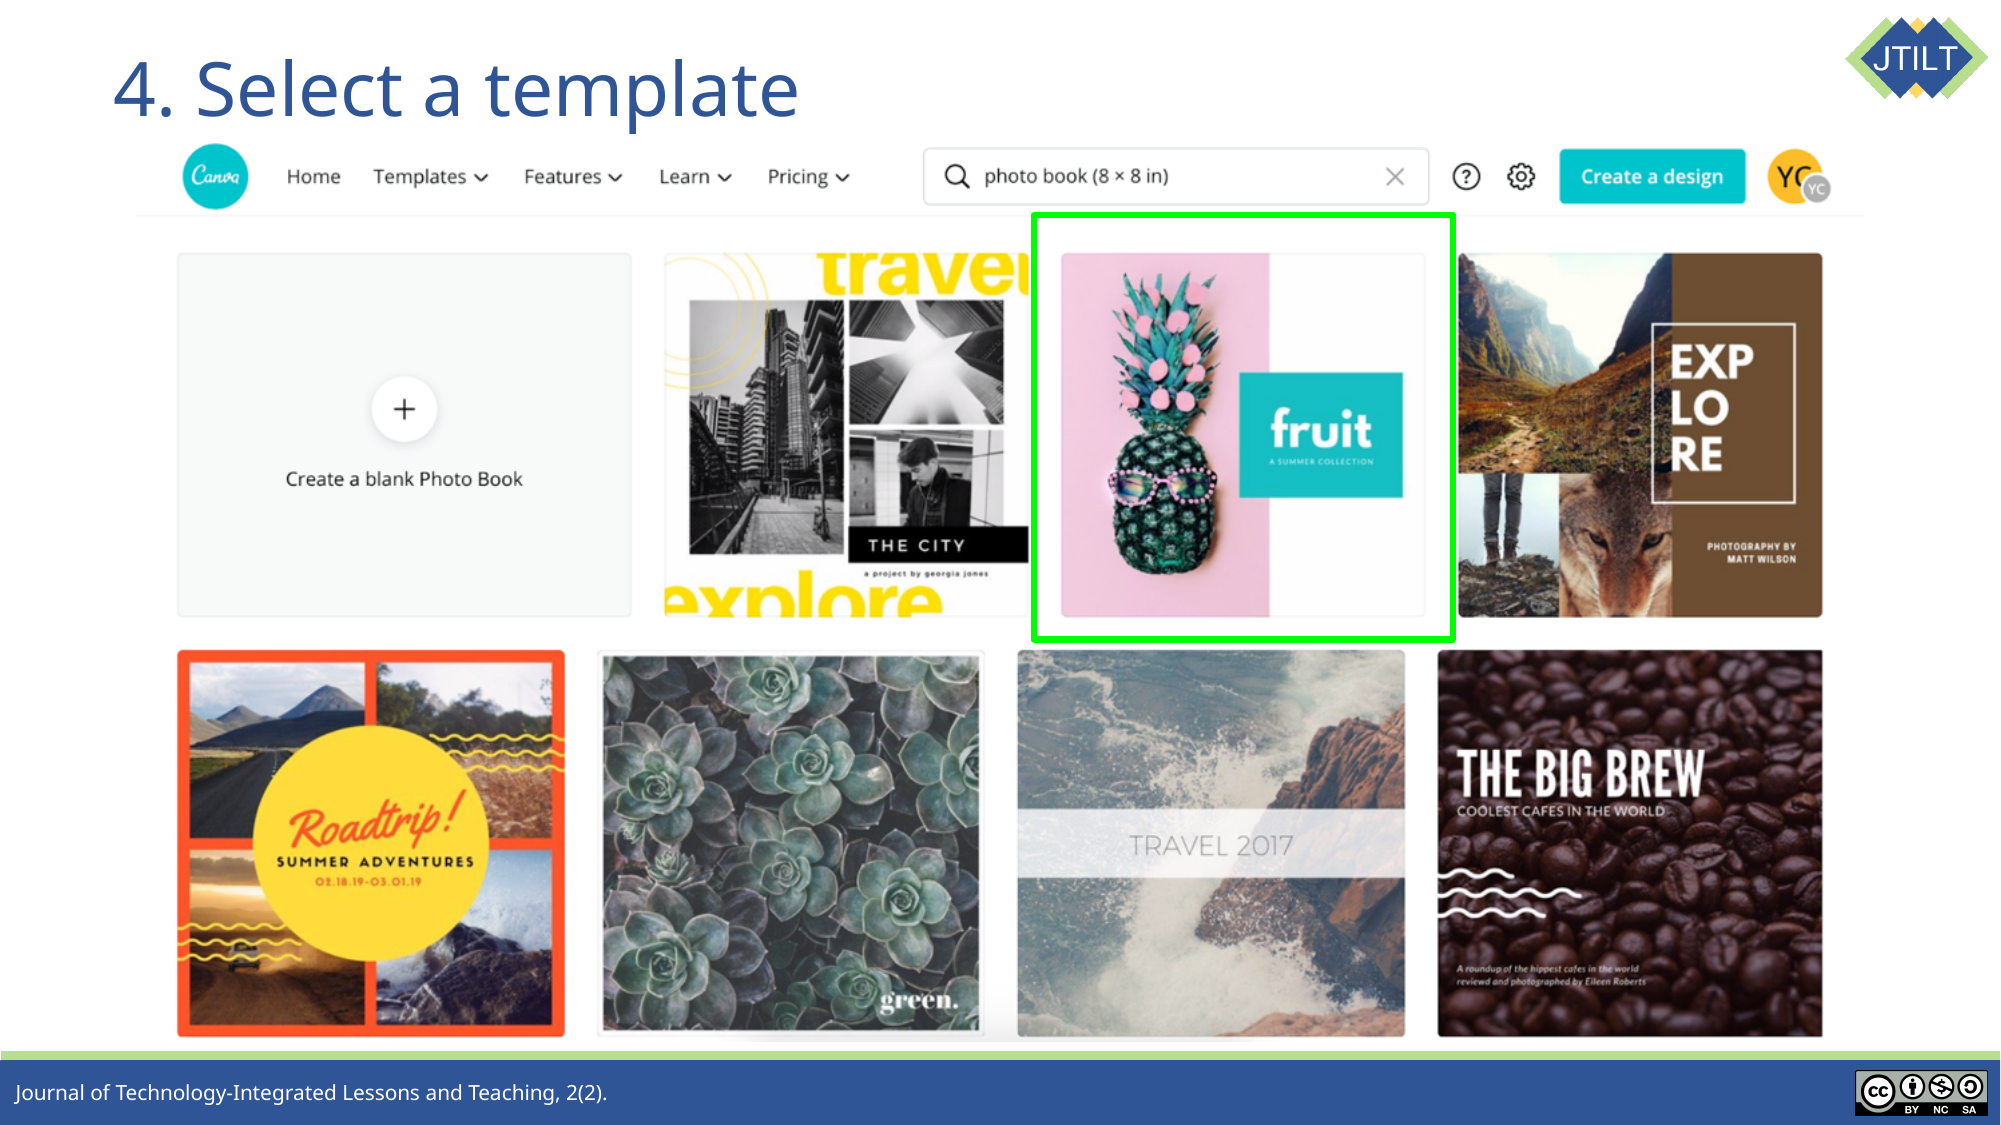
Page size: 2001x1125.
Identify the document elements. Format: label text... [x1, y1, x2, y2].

picture [1902, 17, 1988, 99]
picture [1855, 1070, 1988, 1116]
picture [136, 138, 1864, 1043]
title 4. Select a template [98, 0, 1902, 139]
